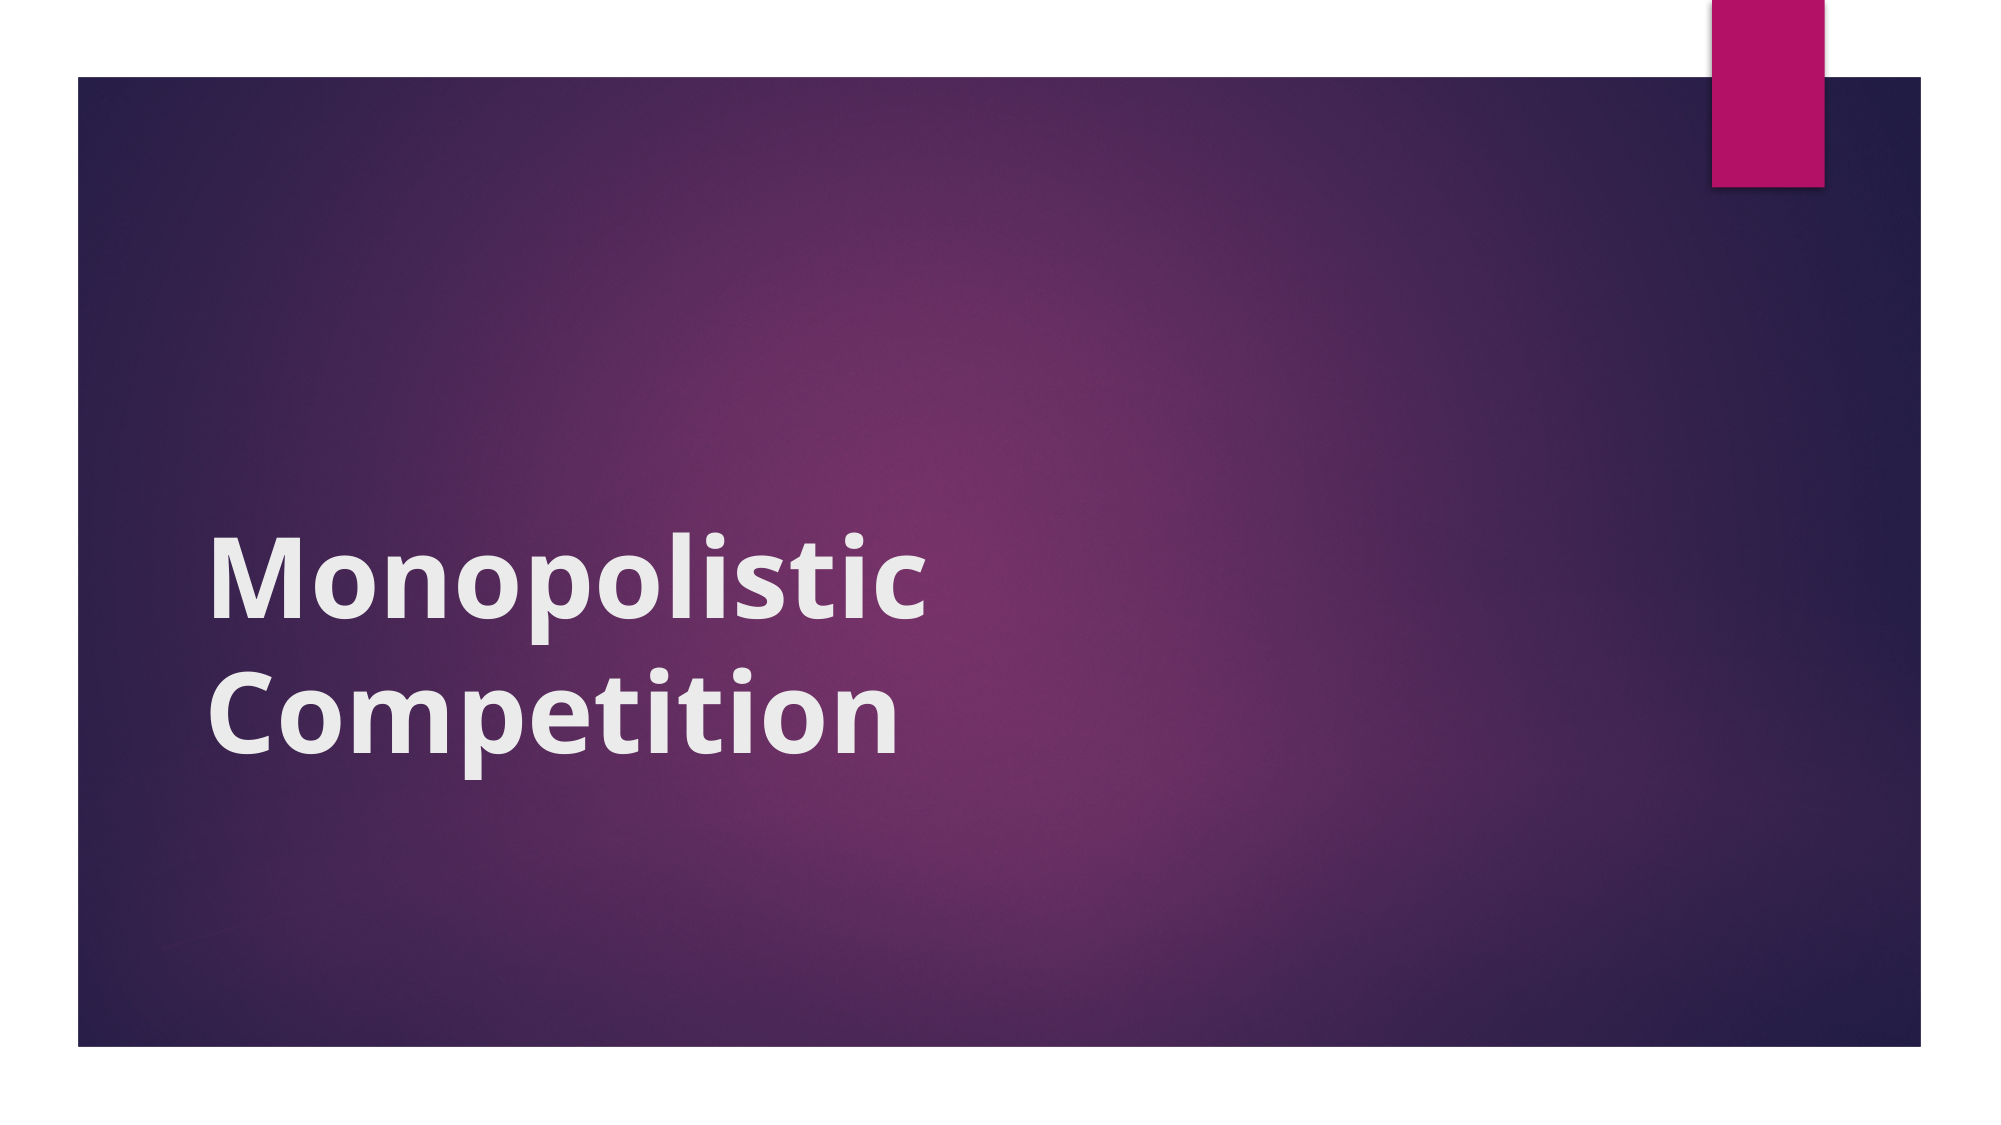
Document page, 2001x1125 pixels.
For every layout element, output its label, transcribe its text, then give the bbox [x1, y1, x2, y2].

title Monopolistic Competition [189, 344, 1638, 784]
